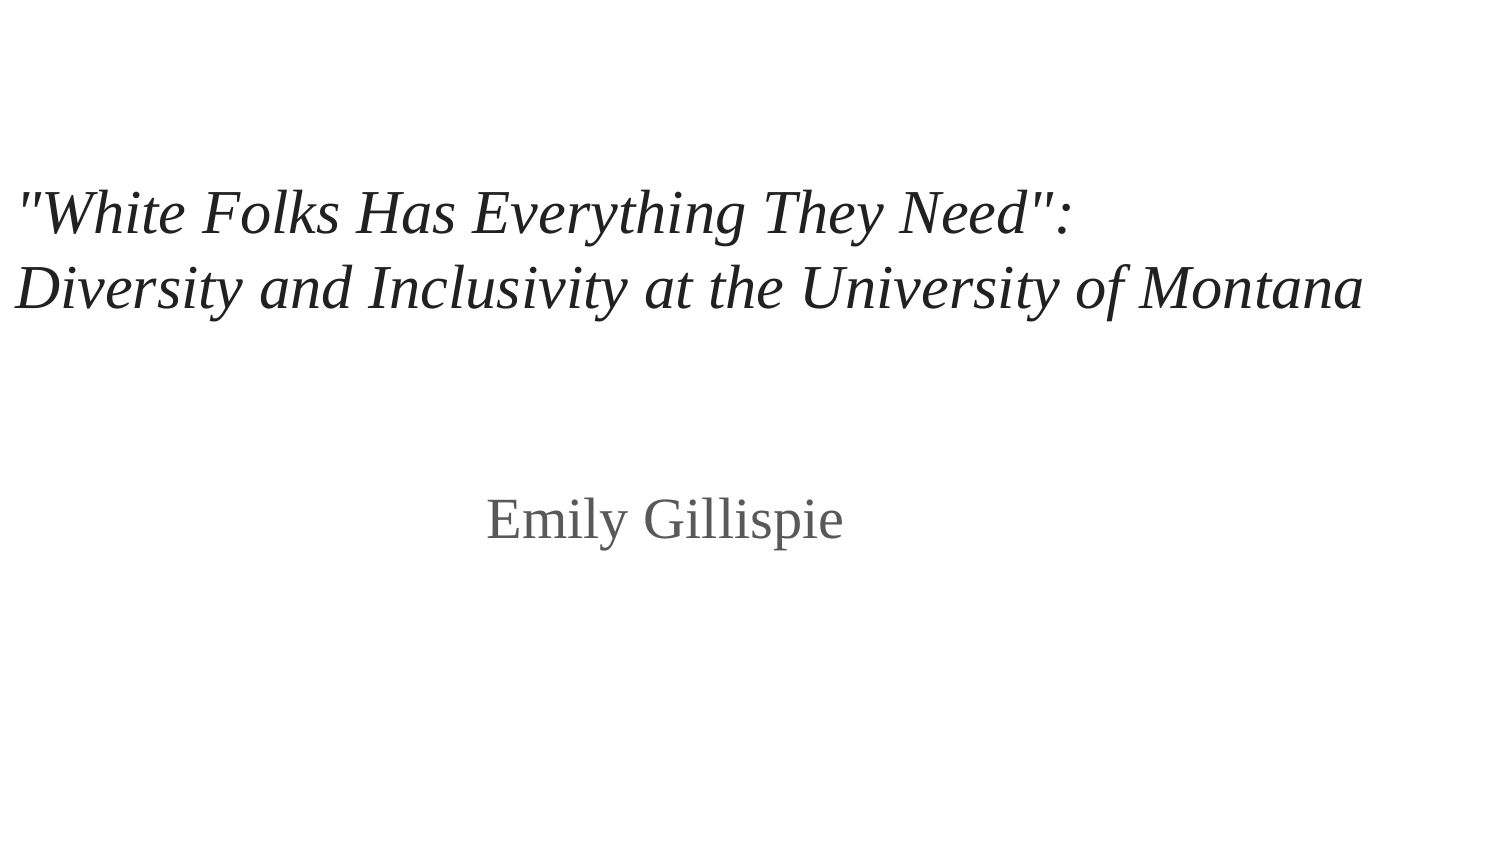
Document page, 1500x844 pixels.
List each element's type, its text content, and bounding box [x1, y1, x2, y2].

text_box "White Folks Has Everything They Need": Diversity and Inclusivity at the University of Montana [0, 0, 1500, 493]
subtitle Emily Gillispie [51, 493, 1449, 595]
